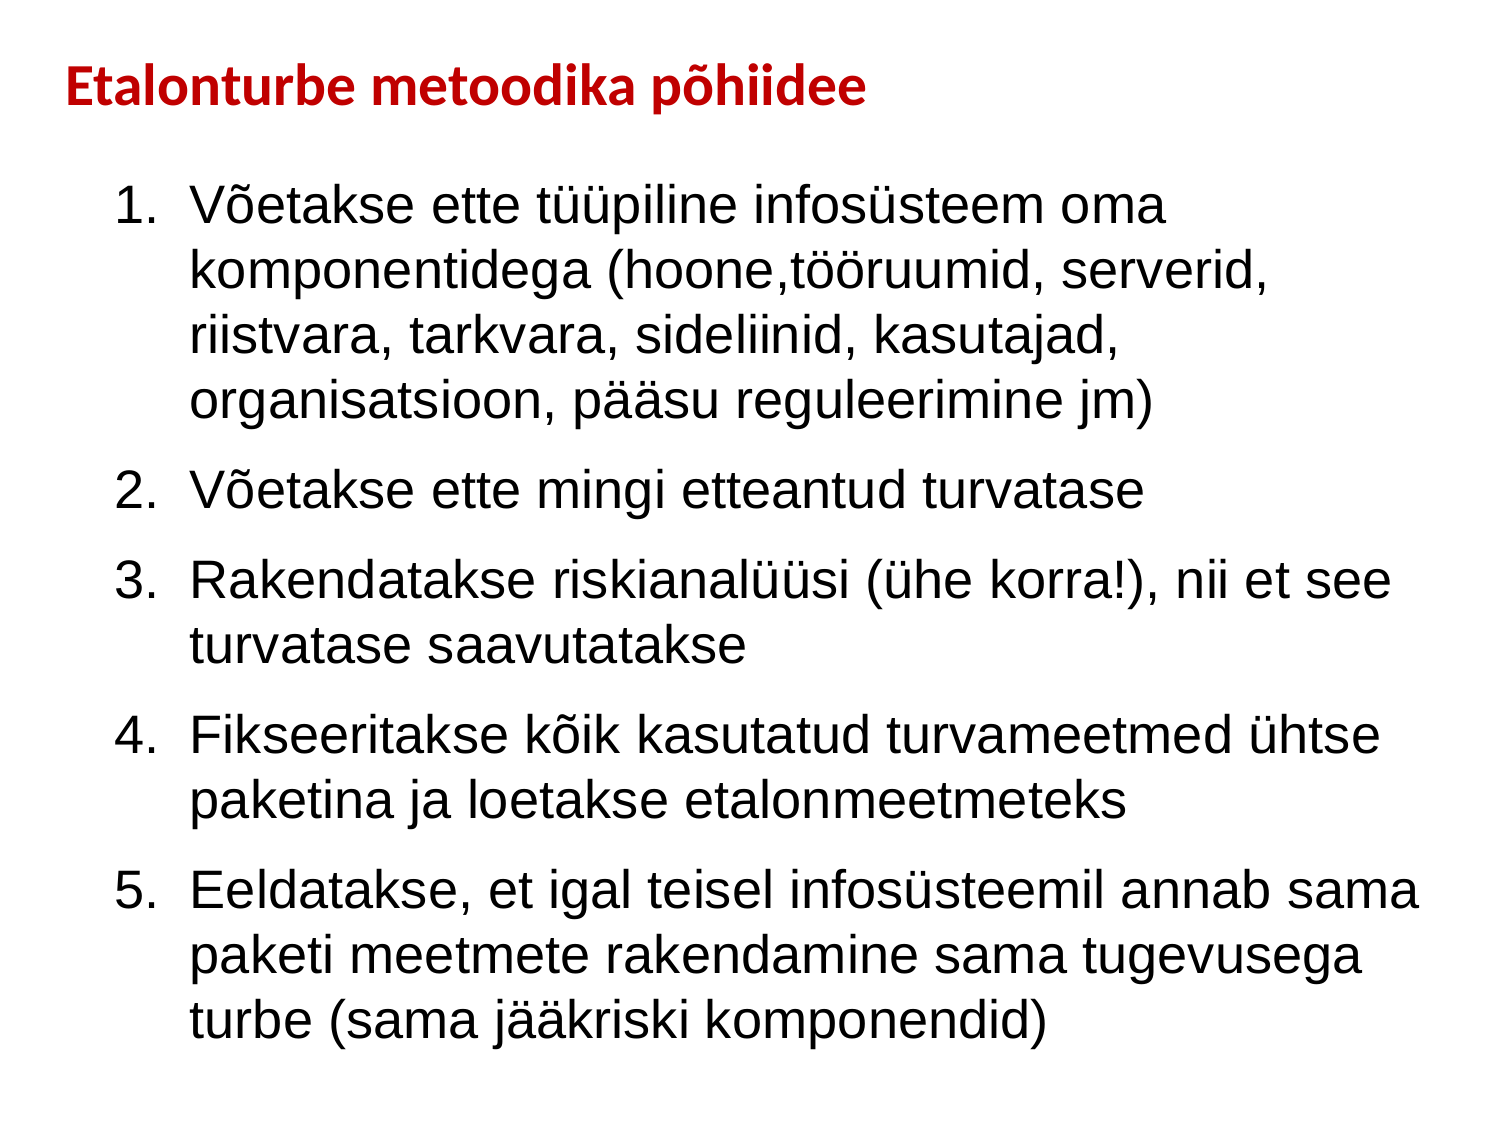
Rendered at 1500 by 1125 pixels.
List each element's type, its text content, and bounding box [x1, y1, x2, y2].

text_box Võetakse ette tüüpiline infosüsteem oma komponentidega (hoone,tööruumid, serverid, riistvara, tarkvara, sideliinid, kasutajad, organisatsioon, pääsu reguleerimine jm) Võetakse ette mingi etteantud turvatase Rakendatakse riskianalüüsi (ühe korra!), nii et see turvatase saavutatakse Fikseeritakse kõik kasutatud turvameetmed ühtse paketina ja loetakse etalonmeetmeteks Eeldatakse, et igal teisel infosüsteemil annab sama paketi meetmete rakendamine sama tugevusega turbe (sama jääkriski komponendid) [99, 162, 1500, 1057]
title Etalonturbe metoodika põhiidee [50, 37, 1500, 125]
